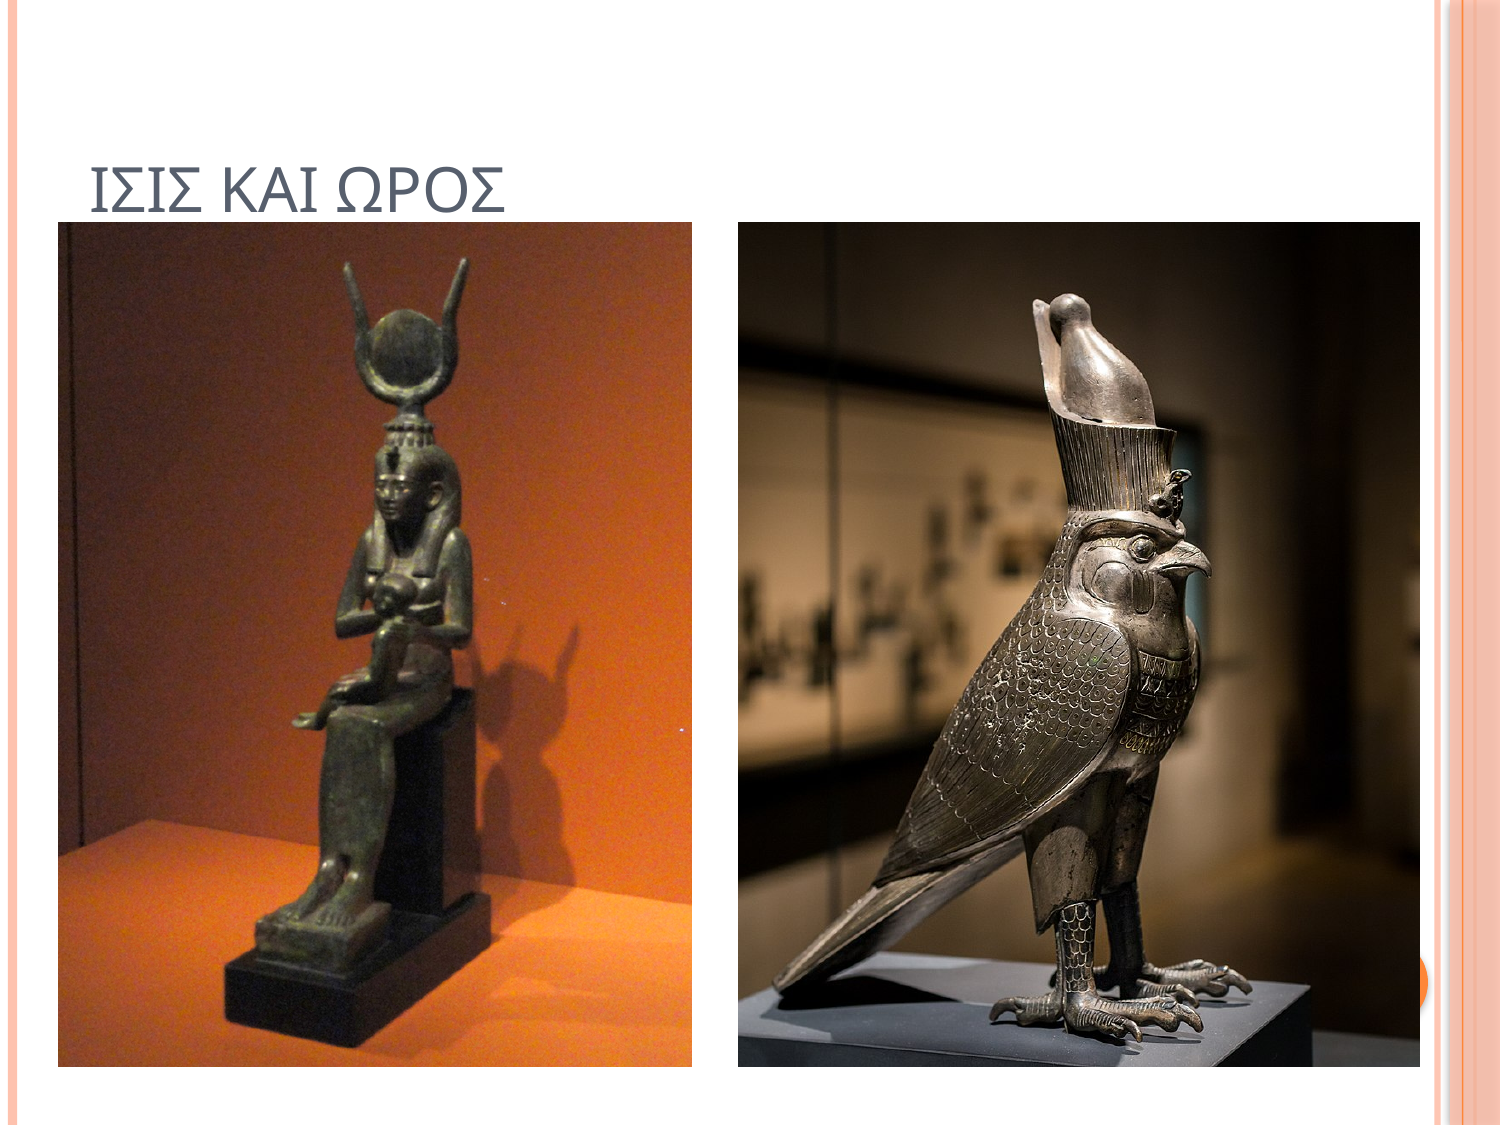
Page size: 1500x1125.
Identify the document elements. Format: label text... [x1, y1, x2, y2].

picture [737, 222, 1420, 1067]
title ΙΣΙΣ ΚΑΙ ΩΡΟΣ [75, 45, 1300, 233]
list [57, 222, 693, 1067]
